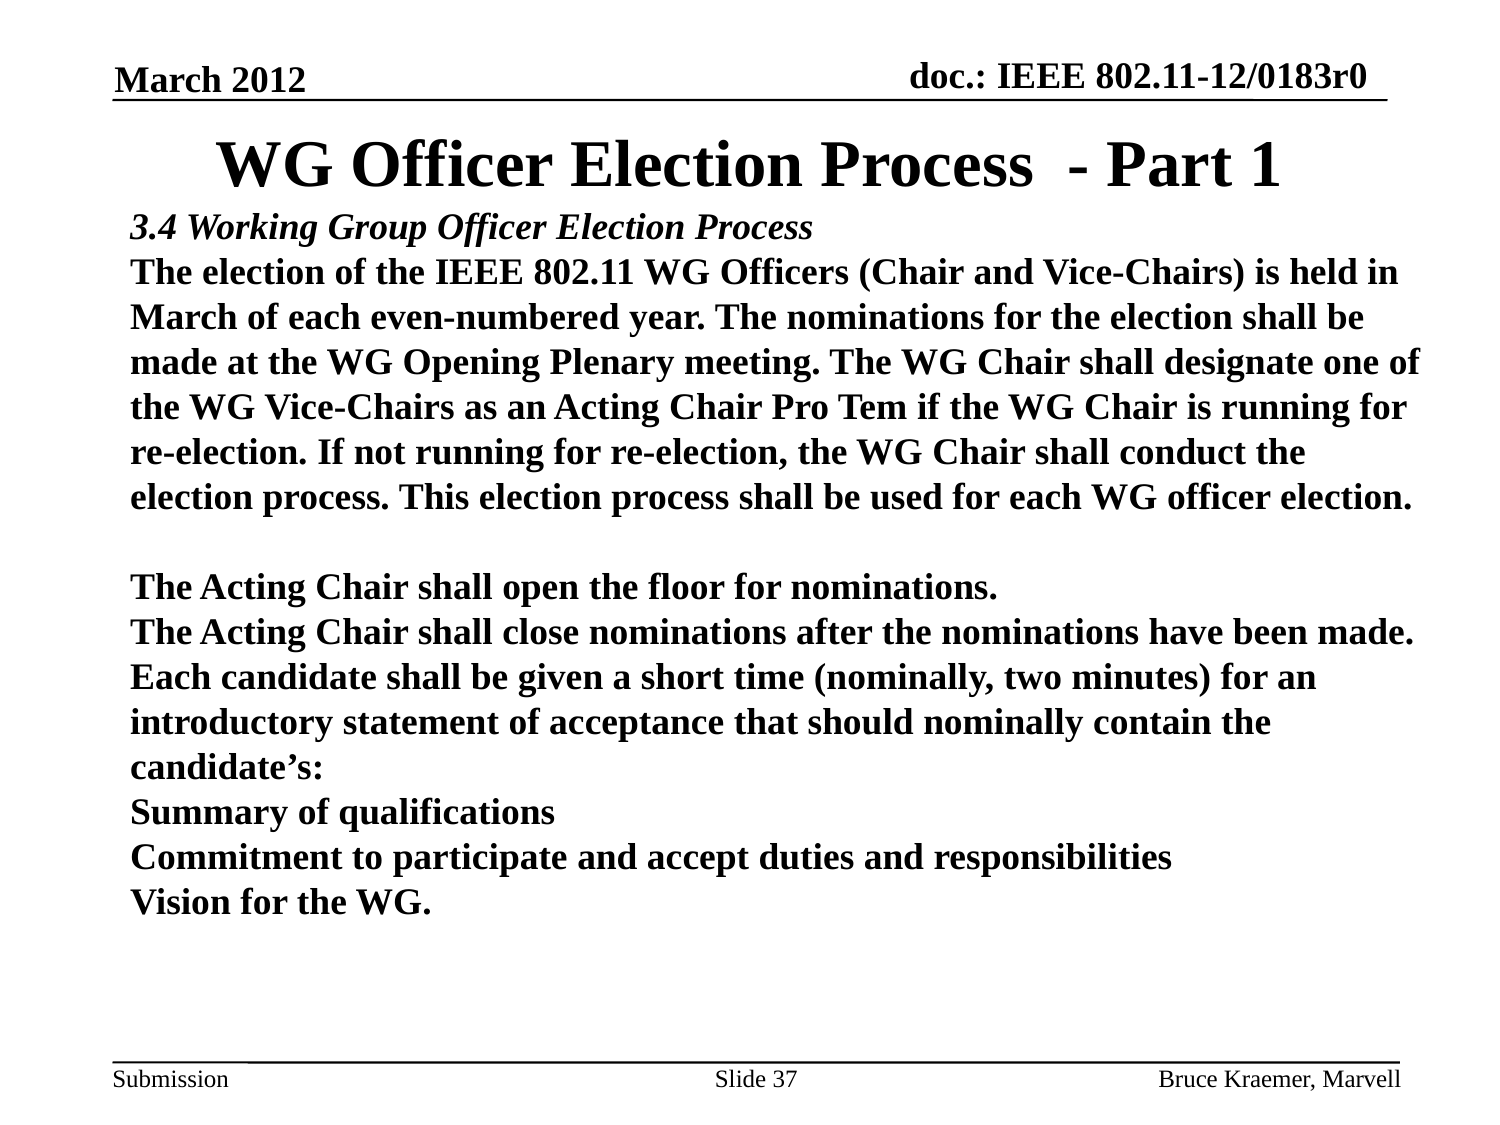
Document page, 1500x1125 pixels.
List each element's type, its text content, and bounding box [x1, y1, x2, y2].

text_box 3.4 Working Group Officer Election Process The election of the IEEE 802.11 WG Officers (Chair and Vice-Chairs) is held in March of each even-numbered year. The nominations for the election shall be made at the WG Opening Plenary meeting. The WG Chair shall designate one of the WG Vice-Chairs as an Acting Chair Pro Tem if the WG Chair is running for re-election. If not running for re-election, the WG Chair shall conduct the election process. This election process shall be used for each WG officer election. The Acting Chair shall open the floor for nominations. The Acting Chair shall close nominations after the nominations have been made. Each candidate shall be given a short time (nominally, two minutes) for an introductory statement of acceptance that should nominally contain the candidate’s: Summary of qualifications Commitment to participate and accept duties and responsibilities Vision for the WG. [40, 194, 1450, 1020]
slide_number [114, 54, 309, 100]
footer Bruce Kraemer, Marvell [1079, 1062, 1402, 1093]
slide_number Slide 37 [712, 1062, 800, 1093]
title WG Officer Election Process - Part 1 [112, 112, 1388, 194]
